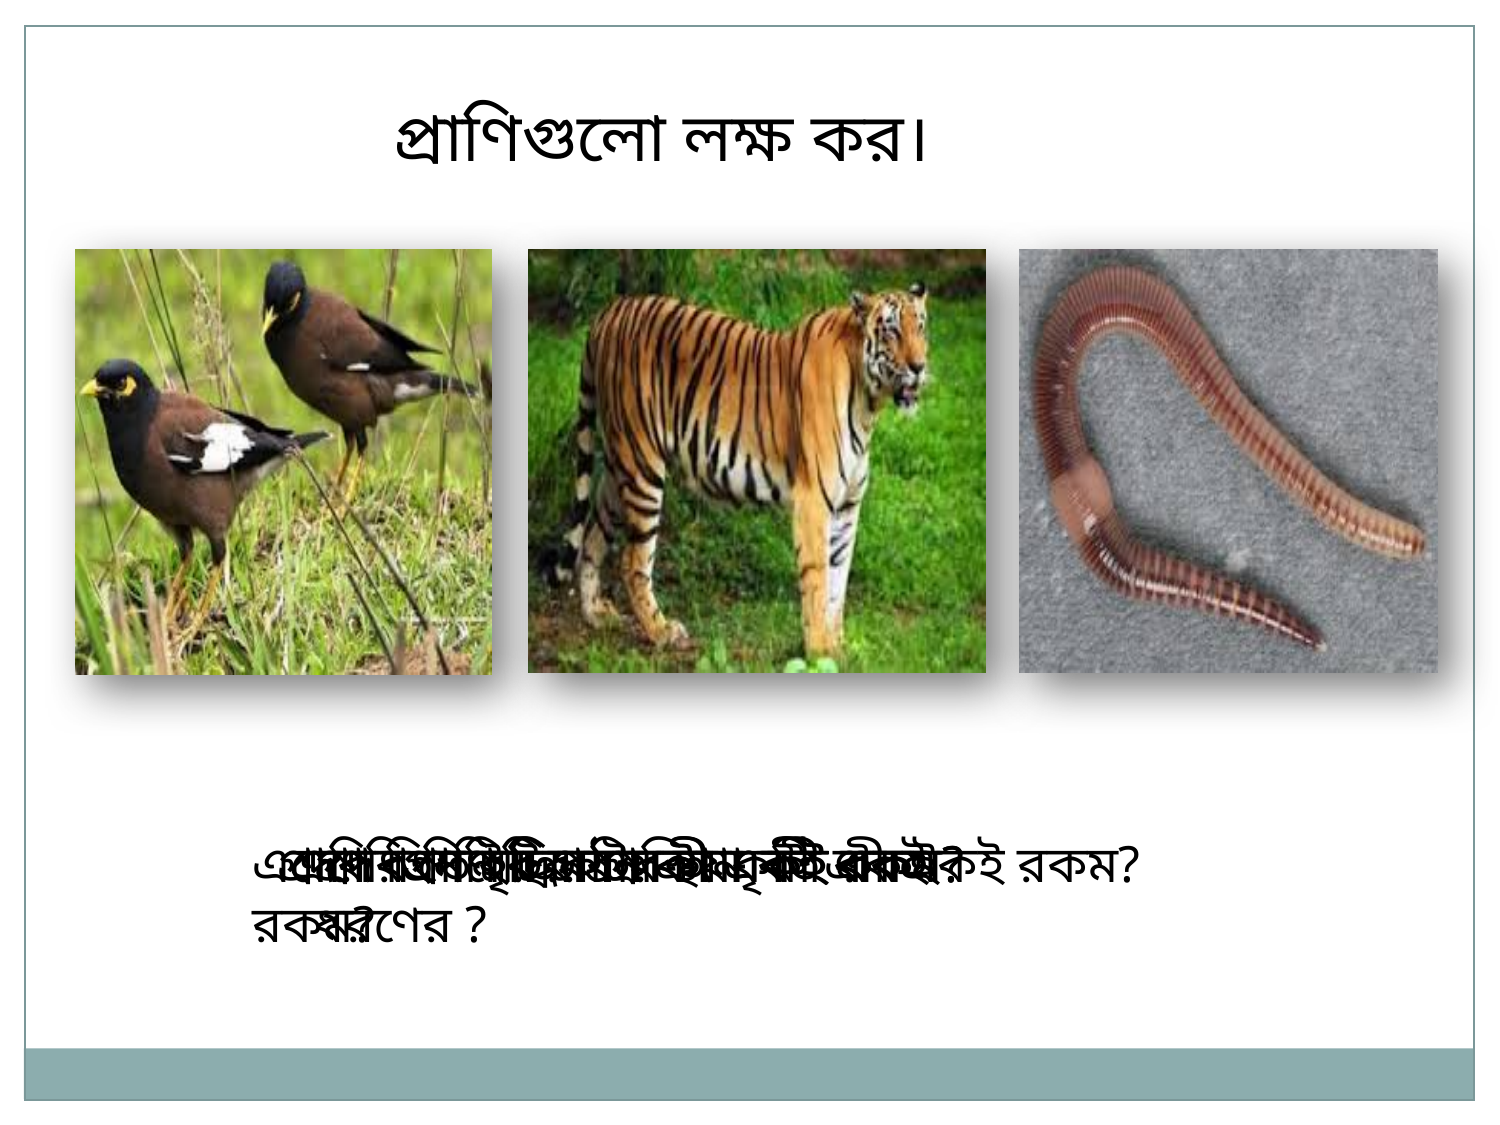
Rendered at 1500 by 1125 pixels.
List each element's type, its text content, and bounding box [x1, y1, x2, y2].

text_box এদের বংশ বৃদ্ধির প্রক্রিয়া কী একই রকম? [237, 824, 1038, 960]
text_box প্রাণি তিনটির আকৃতি কী একই রকম? [1100, 824, 1188, 900]
text_box প্রাণি তিনটির বাসস্থান কী একই ধরণের ? [1038, 824, 1100, 960]
text_box প্রাণিগুলো লক্ষ কর। [324, 87, 1000, 183]
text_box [74, 249, 1438, 676]
